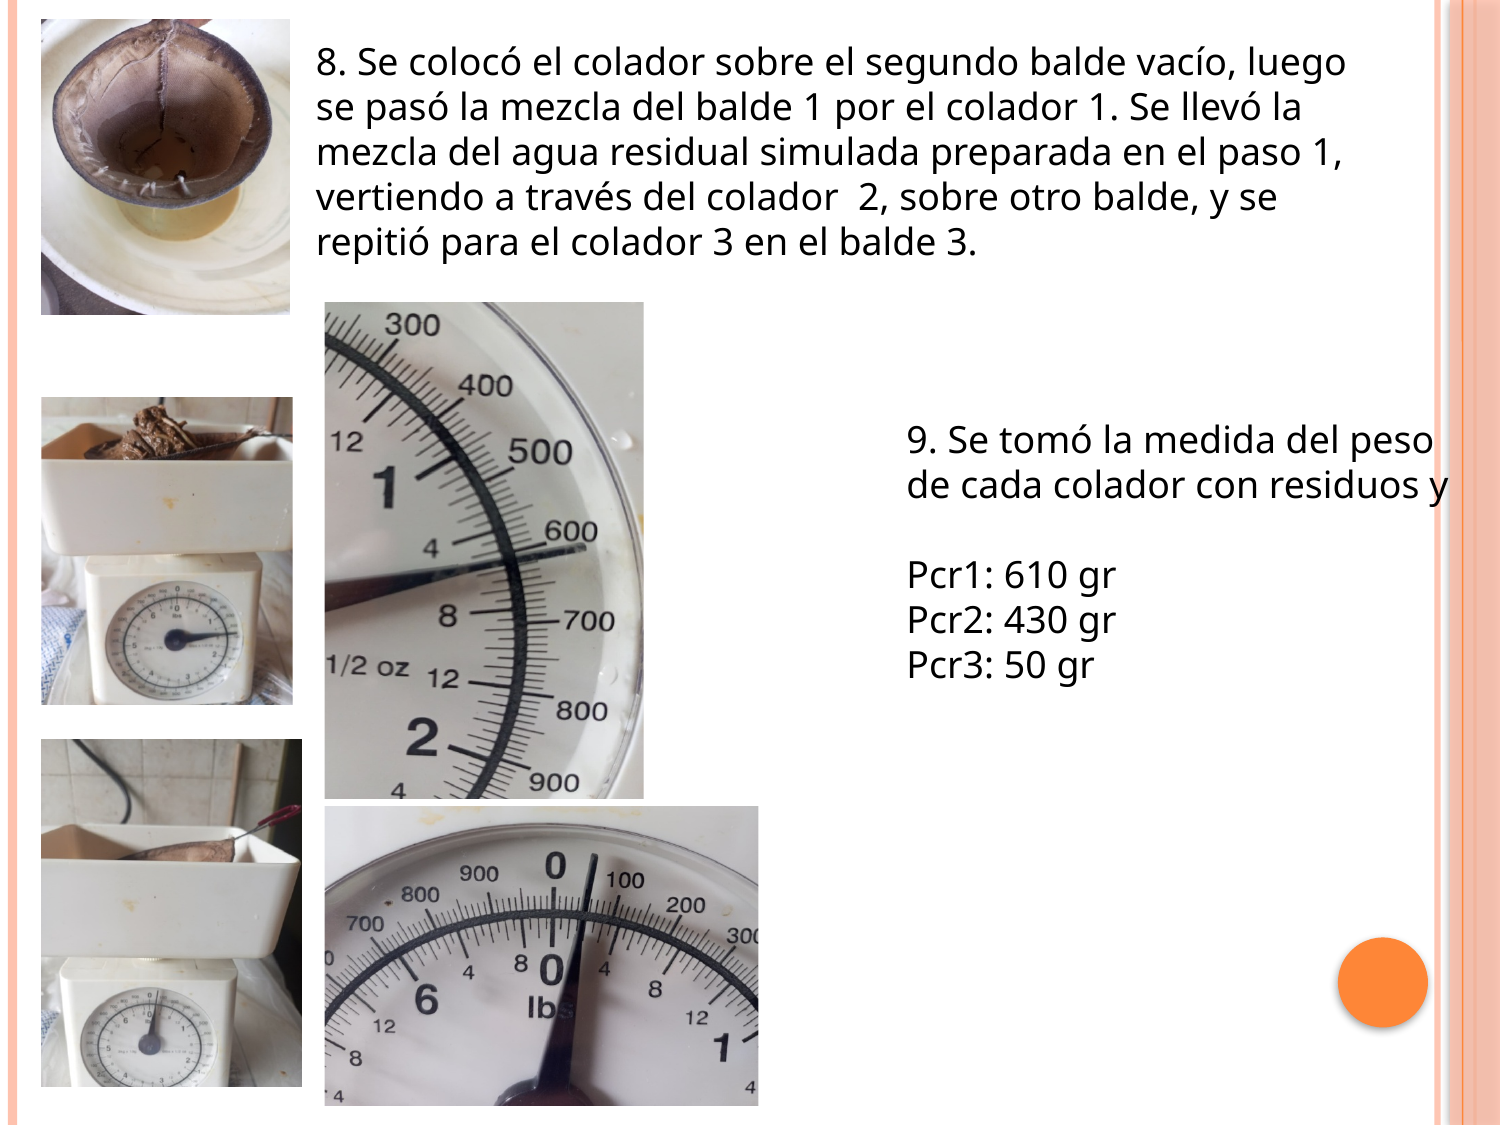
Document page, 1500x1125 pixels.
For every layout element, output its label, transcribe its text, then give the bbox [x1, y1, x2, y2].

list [40, 18, 290, 315]
picture [40, 739, 302, 1087]
picture [324, 806, 759, 1107]
picture [40, 396, 294, 705]
text_box 8. Se colocó el colador sobre el segundo balde vacío, luego se pasó la mezcla del balde 1 por el colador 1. Se llevó la mezcla del agua residual simulada preparada en el paso 1, vertiendo a través del colador 2, sobre otro balde, y se repitió para el colador 3 en el balde 3. [301, 30, 1388, 271]
text_box 9. Se tomó la medida del peso de cada colador con residuos y Pcr1: 610 gr Pcr2: 430 gr Pcr3: 50 gr [891, 408, 1500, 694]
picture [324, 302, 645, 800]
